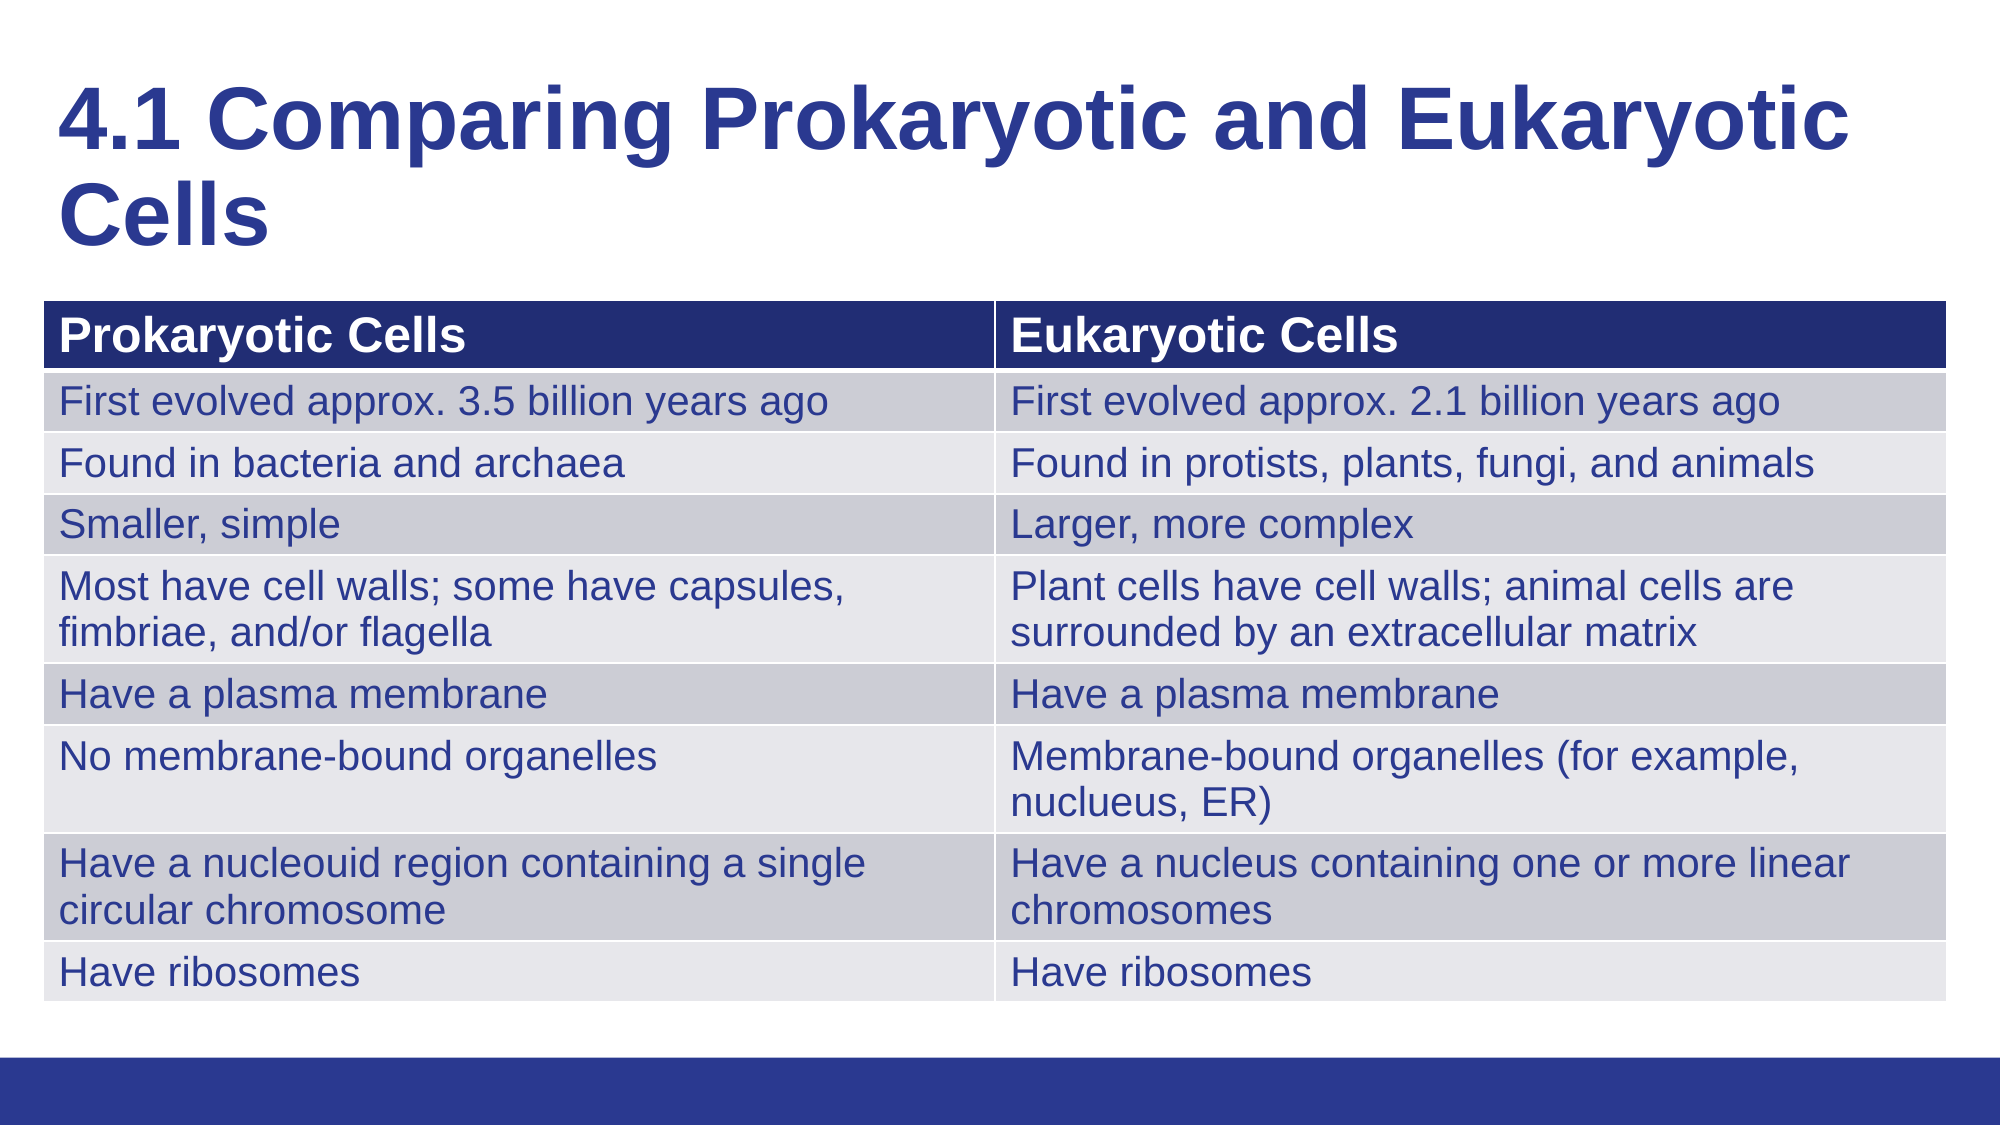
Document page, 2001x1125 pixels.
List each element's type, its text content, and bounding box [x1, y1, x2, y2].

table_cell Have a nucleouid region containing a single circular chromosome [44, 834, 994, 940]
table_cell Plant cells have cell walls; animal cells are surrounded by an extracellular matrix [996, 556, 1946, 662]
table_cell Larger, more complex [996, 495, 1946, 554]
table_cell Have ribosomes [996, 942, 1946, 1001]
table_cell Smaller, simple [44, 495, 994, 554]
table_cell Found in bacteria and archaea [44, 433, 994, 493]
table_header Eukaryotic Cells [996, 301, 1946, 368]
table_cell Have a nucleus containing one or more linear chromosomes [996, 834, 1946, 940]
table_cell Have ribosomes [44, 942, 994, 1001]
table_header Prokaryotic Cells [44, 301, 994, 368]
table_cell First evolved approx. 2.1 billion years ago [996, 373, 1946, 431]
table_cell No membrane-bound organelles [44, 726, 994, 832]
table_cell Membrane-bound organelles (for example, nuclueus, ER) [996, 726, 1946, 832]
table_cell Most have cell walls; some have capsules, fimbriae, and/or flagella [44, 556, 994, 662]
table_cell First evolved approx. 3.5 billion years ago [44, 373, 994, 431]
table_cell Have a plasma membrane [44, 664, 994, 724]
title 4.1 Comparing Prokaryotic and Eukaryotic Cells [43, 60, 1948, 278]
table_cell Have a plasma membrane [996, 664, 1946, 724]
table_cell Found in protists, plants, fungi, and animals [996, 433, 1946, 493]
